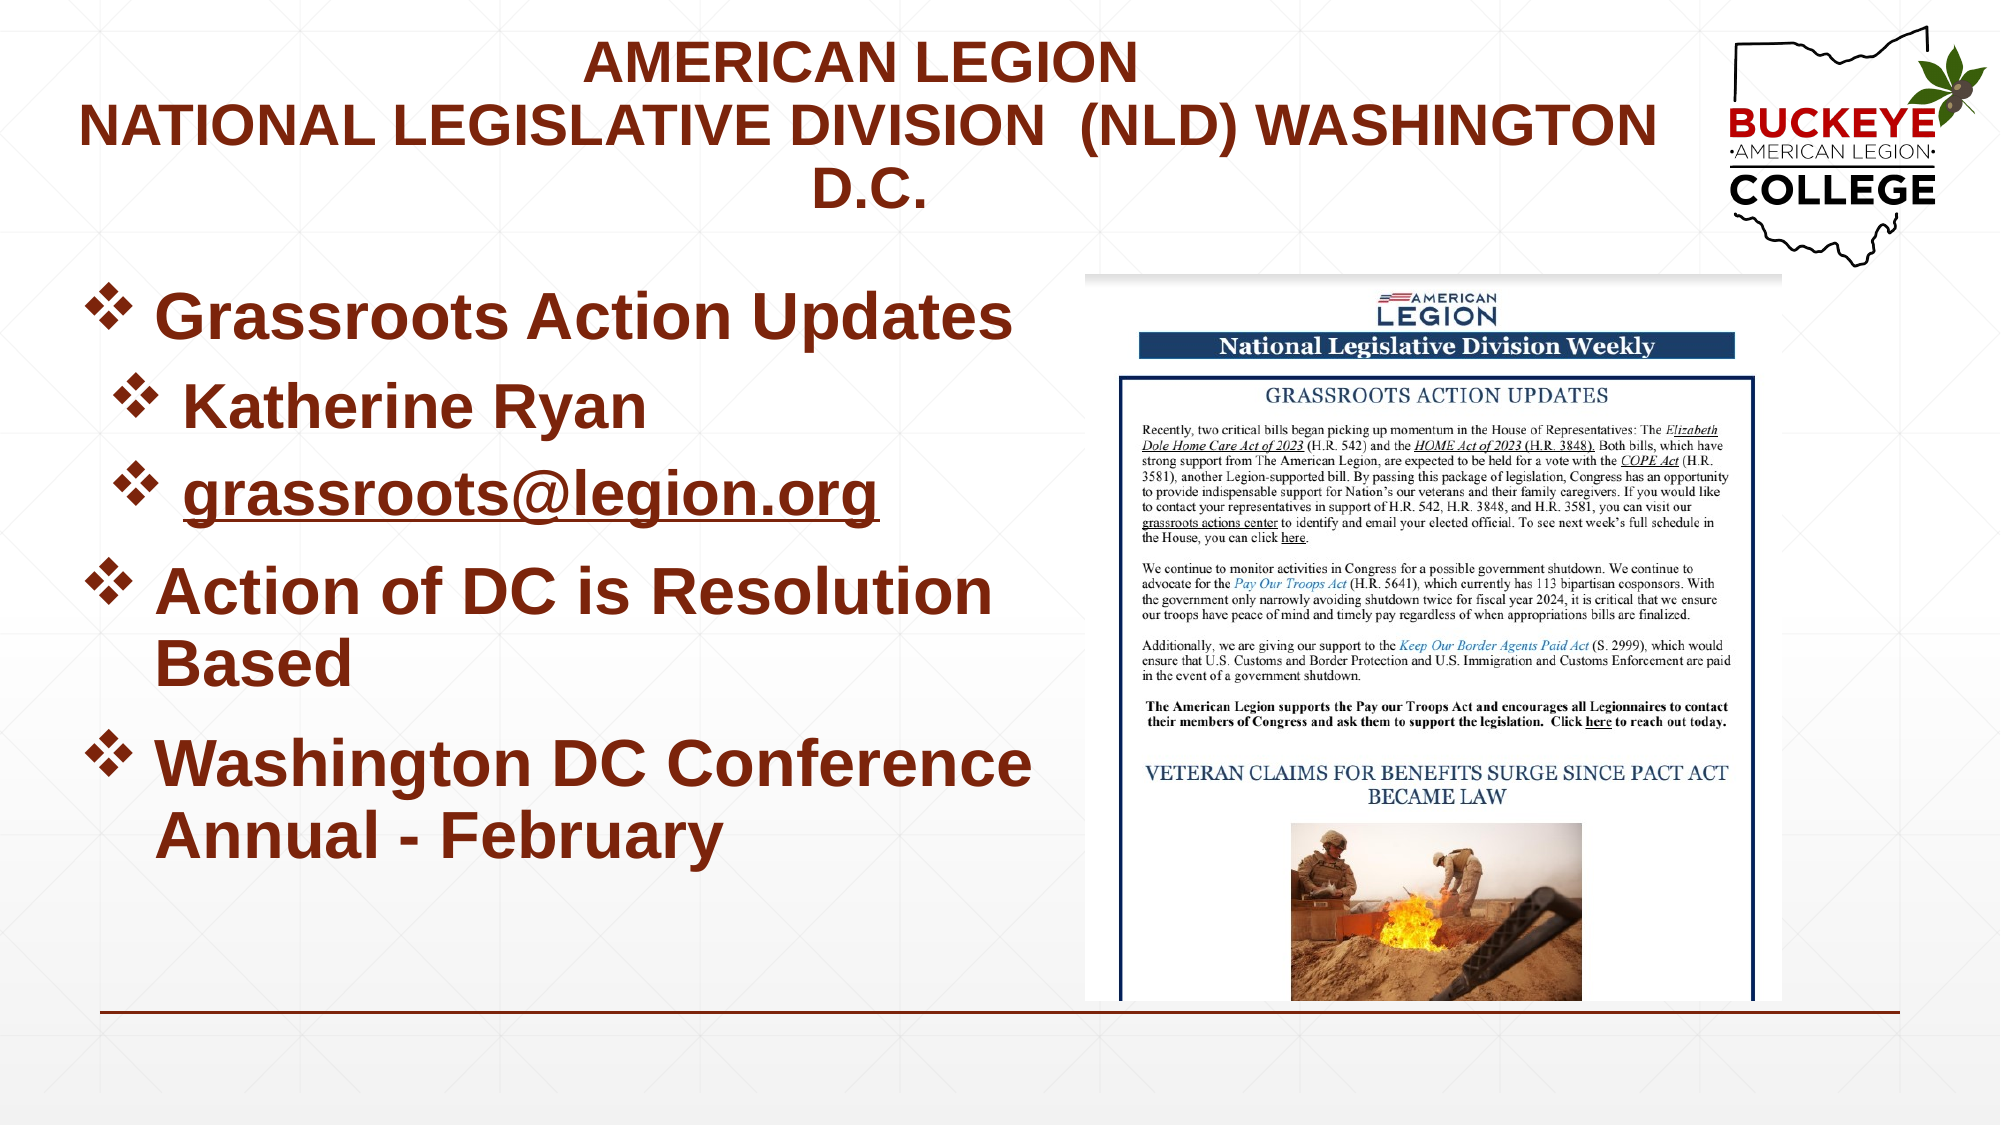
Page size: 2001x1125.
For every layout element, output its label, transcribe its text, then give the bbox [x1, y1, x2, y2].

list Grassroots Action Updates Katherine Ryan grassroots@legion.org Action of DC is Resolution Based Washington DC Conference Annual - February [64, 275, 1069, 981]
title AMERICAN LEGION NATIONAL LEGISLATIVE DIVISION (NLD) WASHINGTON D.C. [50, 22, 1690, 230]
picture [1085, 17, 1989, 1001]
